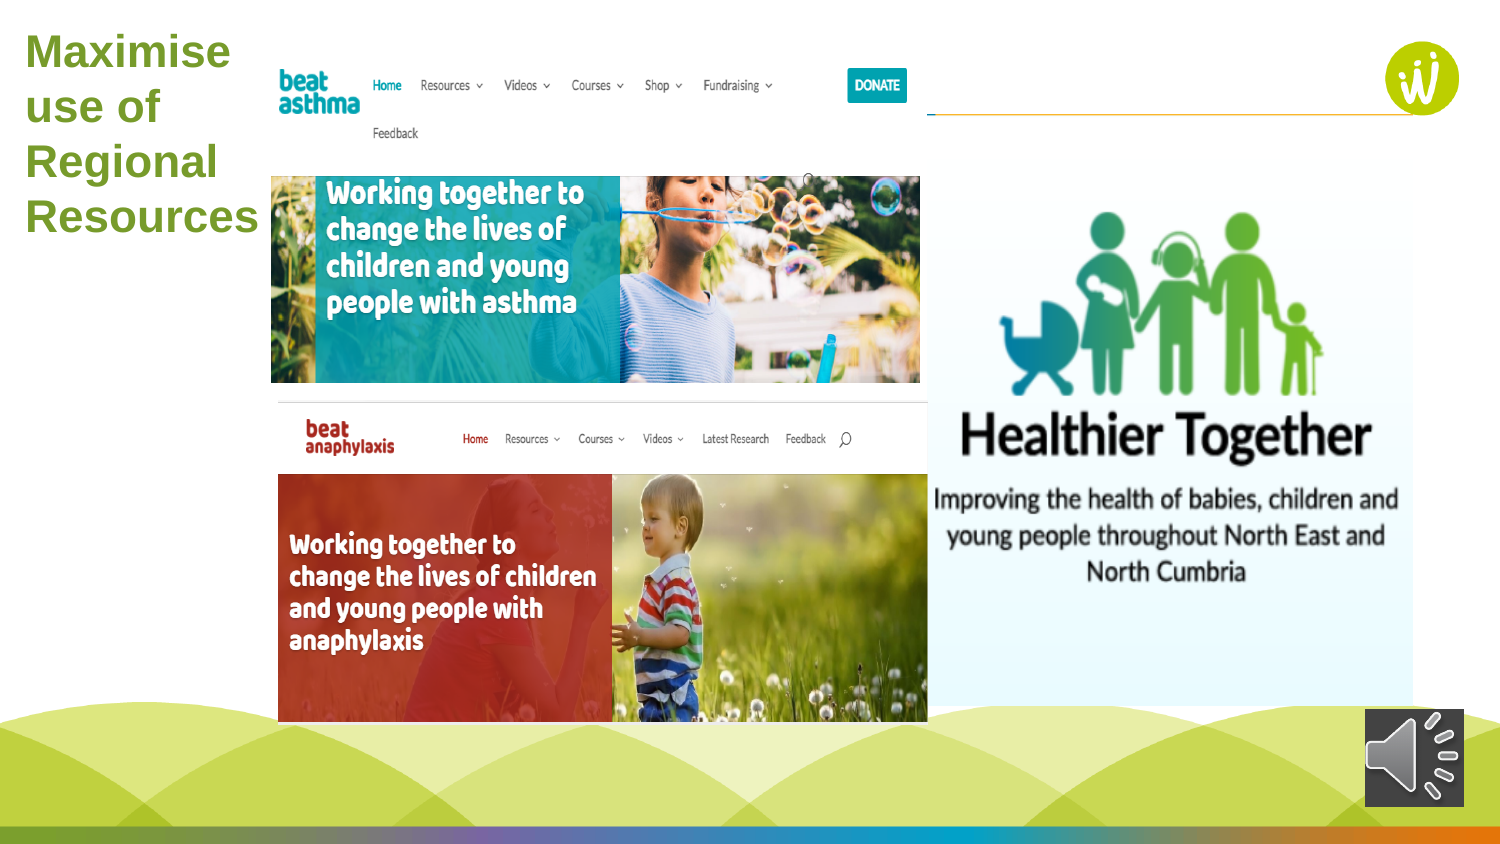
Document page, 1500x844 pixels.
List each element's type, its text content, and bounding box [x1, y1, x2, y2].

title Maximise use of Regional Resources [10, 95, 266, 249]
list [271, 58, 921, 385]
picture [0, 0, 1500, 844]
